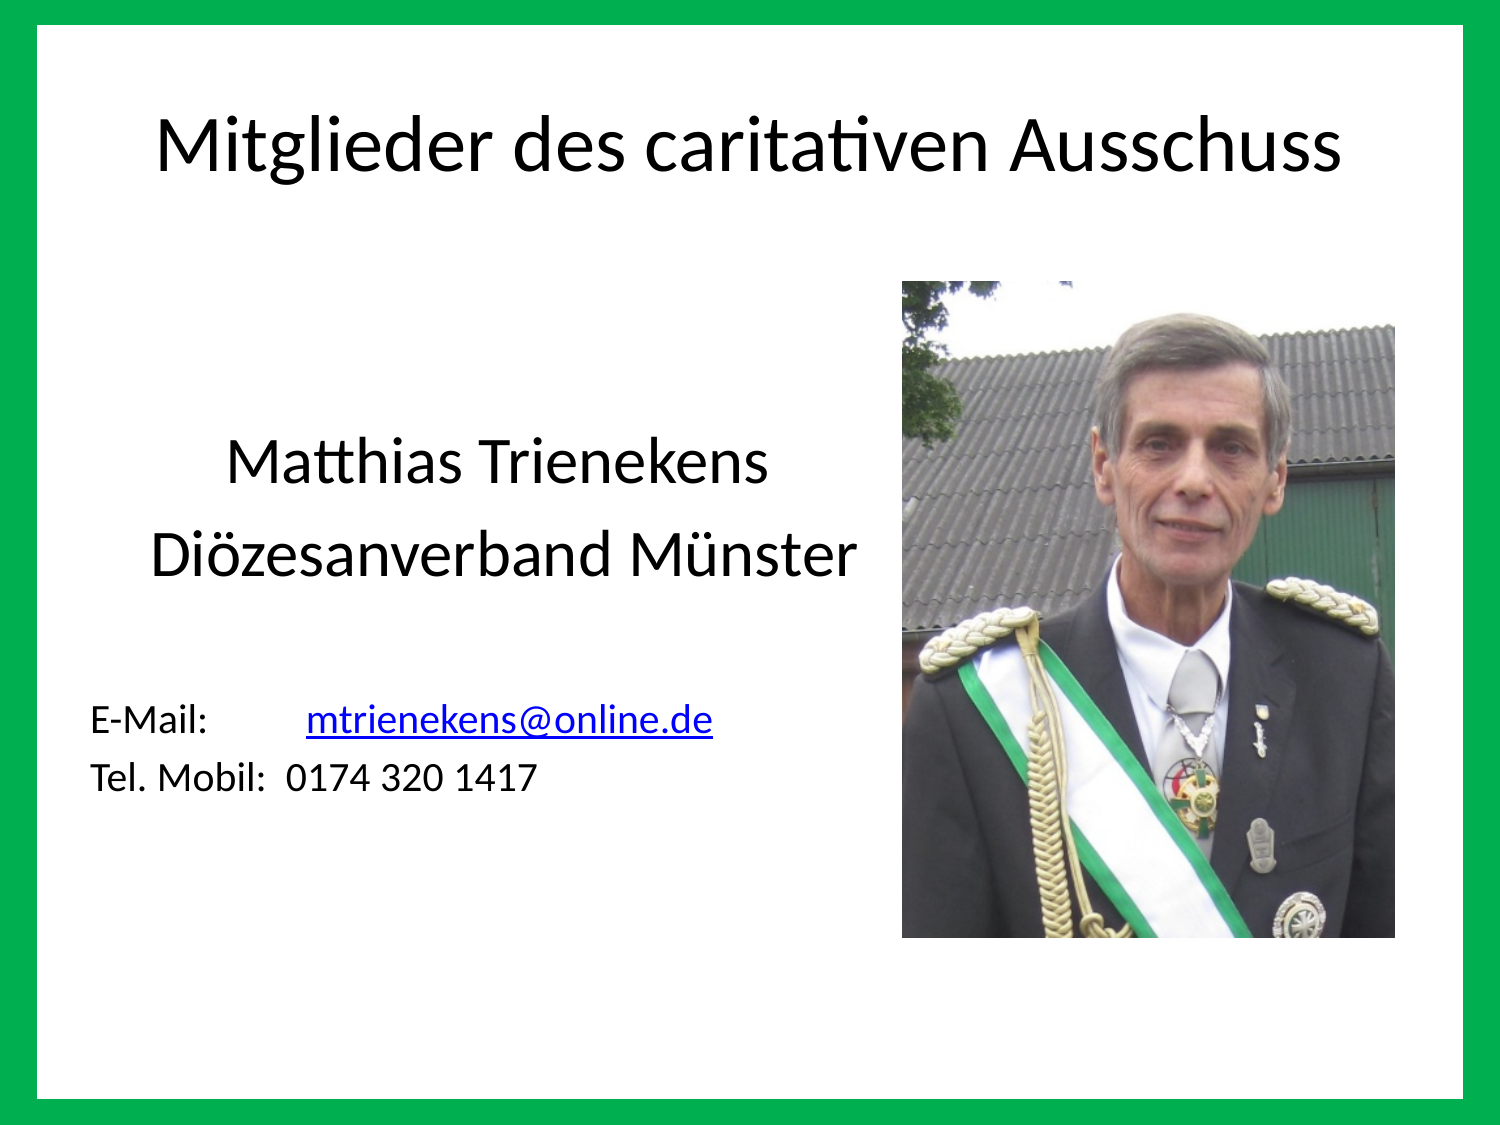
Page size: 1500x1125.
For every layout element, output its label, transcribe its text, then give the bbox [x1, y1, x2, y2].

picture [902, 280, 1395, 938]
title Mitglieder des caritativen Ausschuss [75, 45, 1425, 222]
list Matthias Trienekens Diözesanverband Münster E-Mail: mtrienekens@online.de Tel. Mobil: 0174 320 1417 [75, 222, 1425, 1055]
text_box [33, 21, 1467, 1104]
